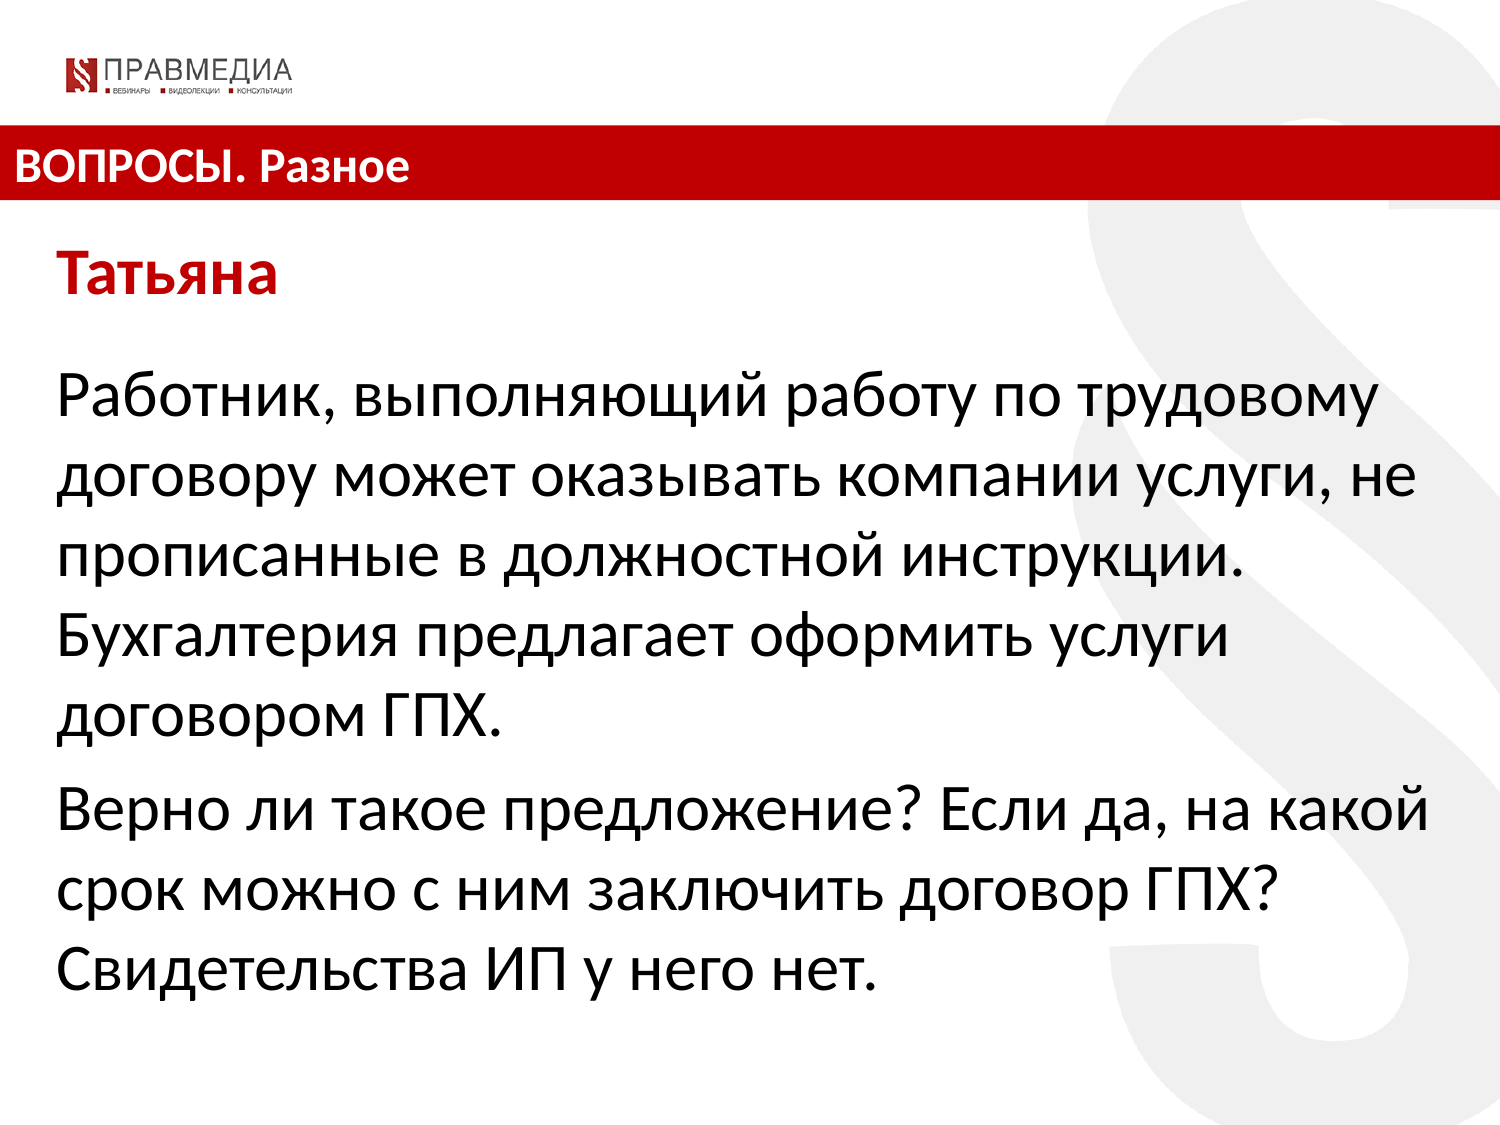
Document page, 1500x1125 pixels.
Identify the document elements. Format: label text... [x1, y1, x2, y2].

text_box ВОПРОСЫ. Разное [0, 125, 1500, 201]
picture [0, 201, 1500, 1125]
subtitle Татьяна Работник, выполняющий работу по трудовому договору может оказывать компании услуги, не прописанные в должностной инструкции. Бухгалтерия предлагает оформить услуги договором ГПХ. Верно ли такое предложение? Если да, на какой срок можно с ним заключить договор ГПХ? Свидетельства ИП у него нет. [41, 219, 1500, 1125]
picture [0, 0, 1500, 125]
